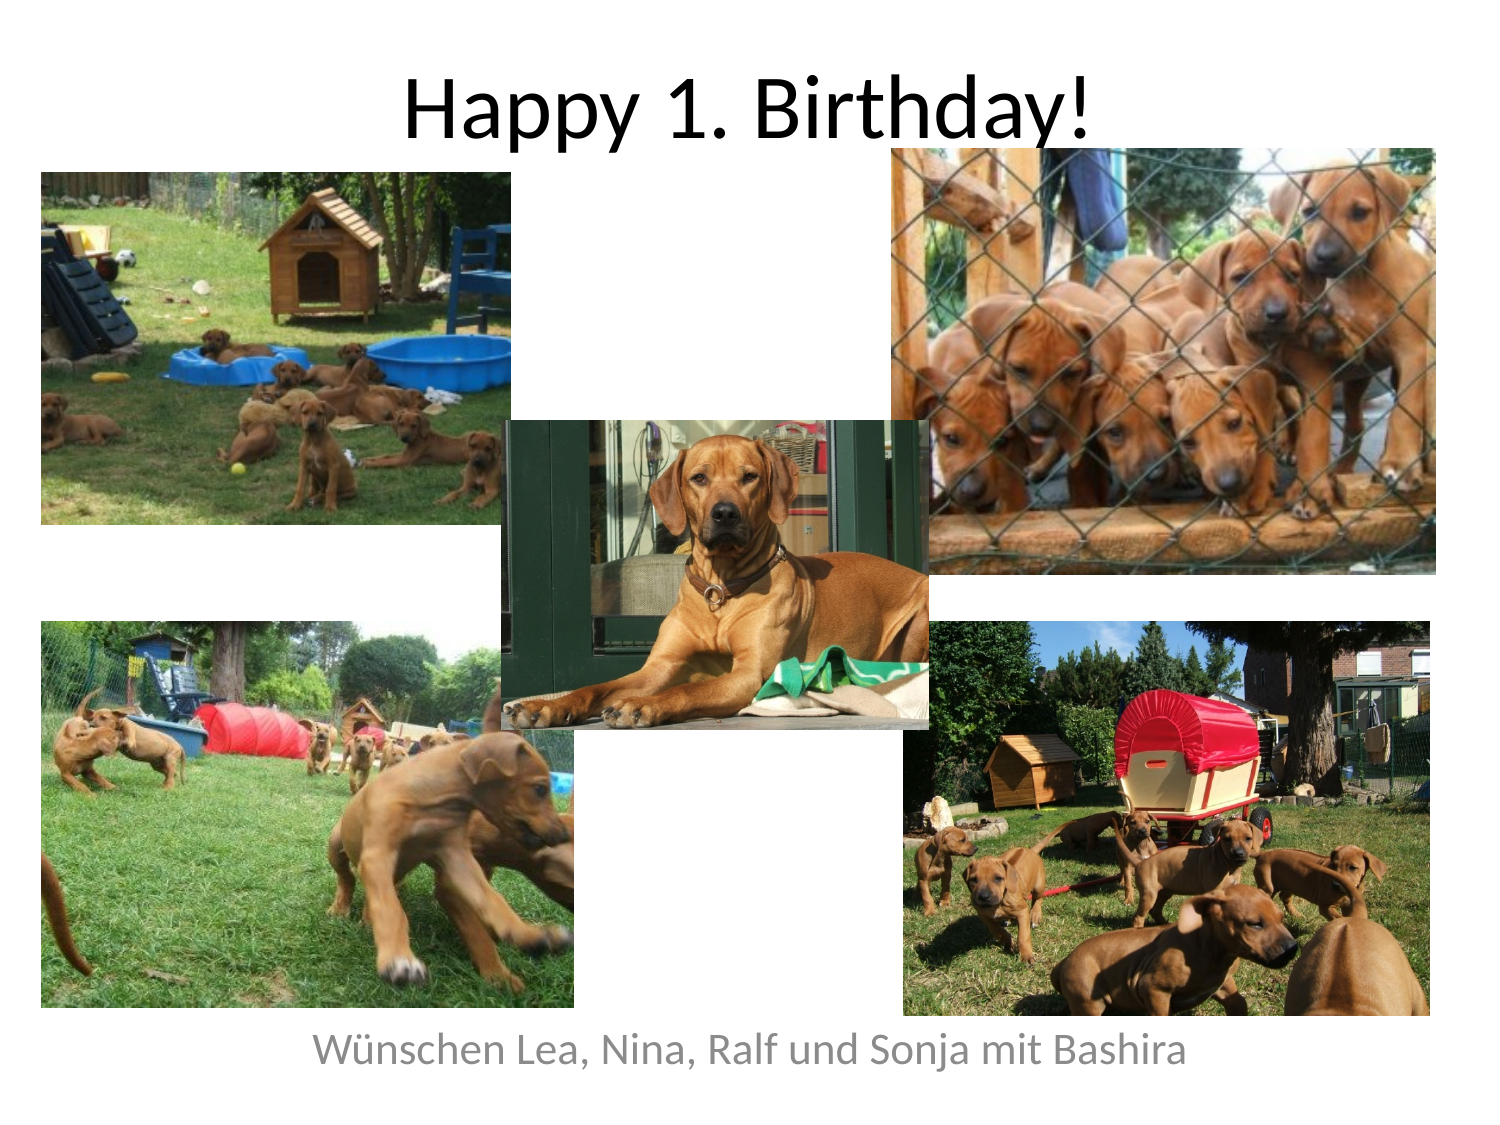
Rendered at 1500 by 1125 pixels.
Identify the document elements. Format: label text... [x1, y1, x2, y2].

title Happy 1. Birthday! [112, 19, 1388, 185]
subtitle Wünschen Lea, Nina, Ralf und Sonja mit Bashira [225, 1011, 1275, 1083]
picture [40, 148, 1436, 1016]
